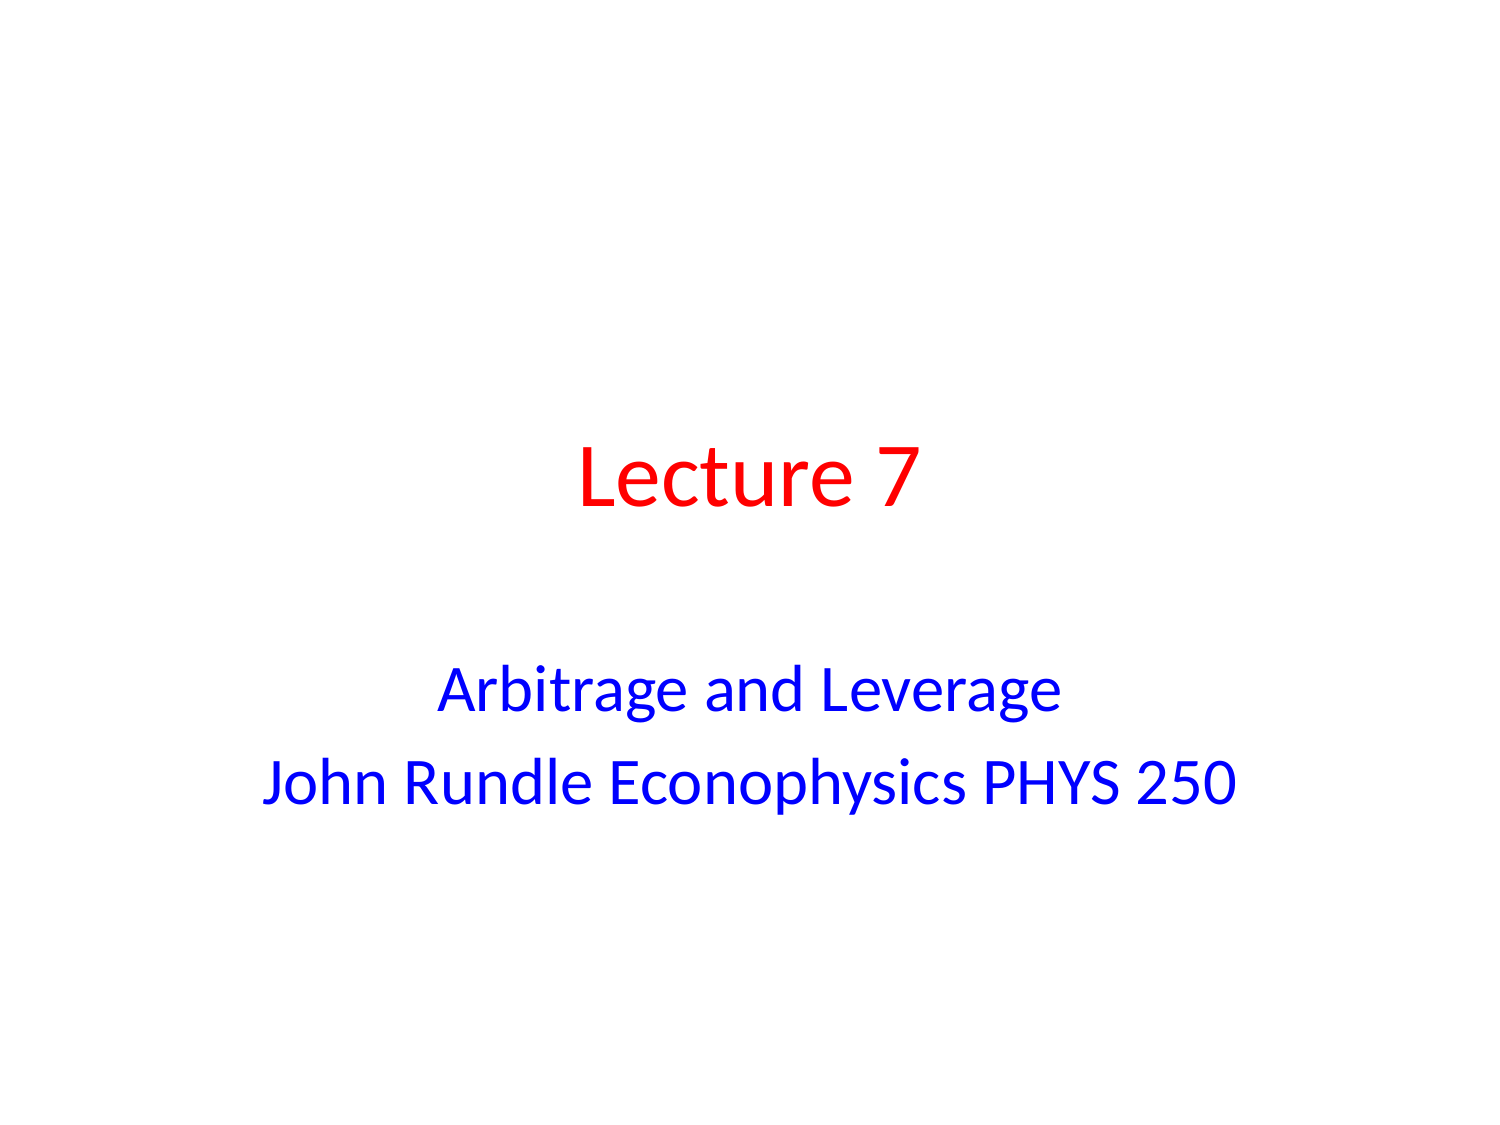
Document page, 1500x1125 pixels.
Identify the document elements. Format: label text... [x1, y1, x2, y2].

subtitle Arbitrage and Leverage John Rundle Econophysics PHYS 250 [225, 637, 1275, 925]
title Lecture 7 [112, 349, 1388, 591]
